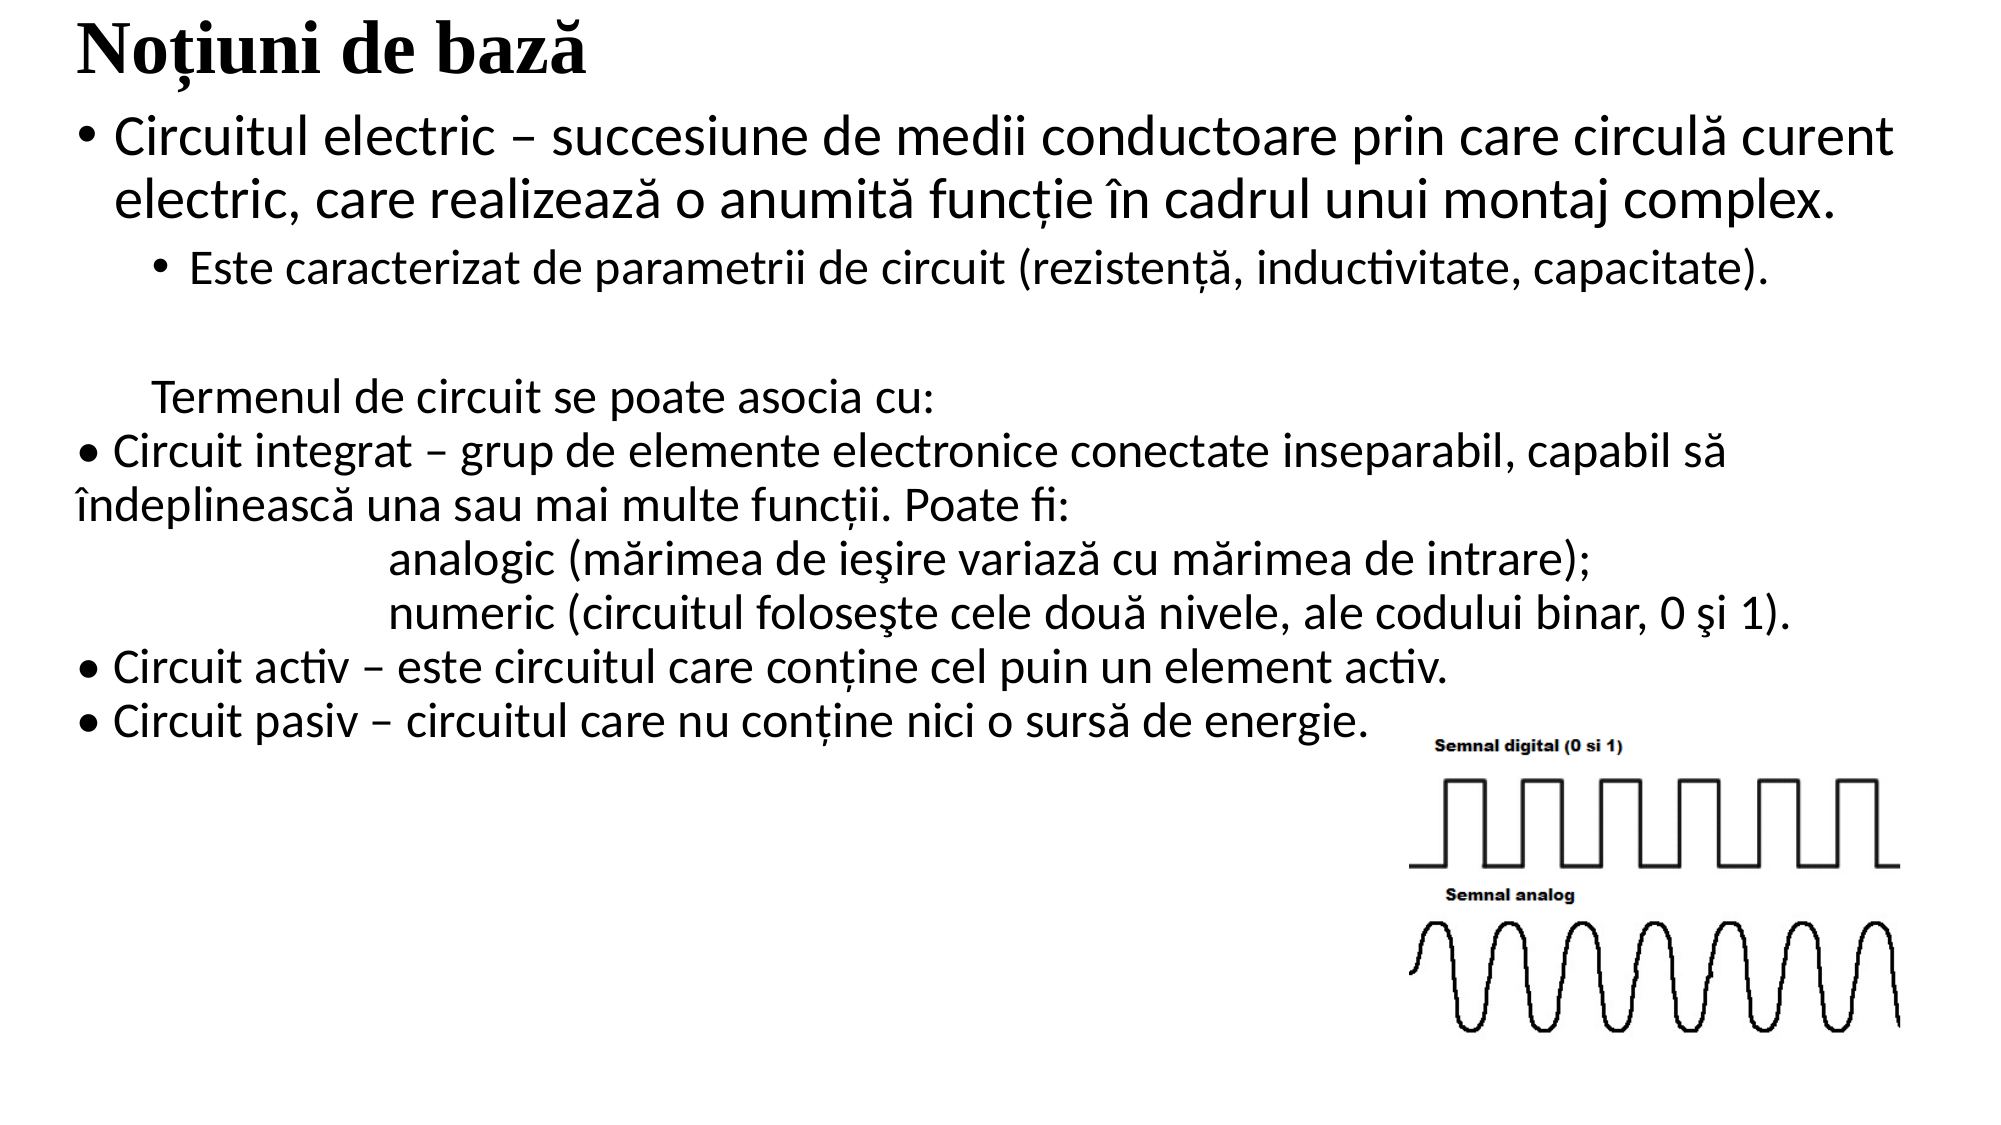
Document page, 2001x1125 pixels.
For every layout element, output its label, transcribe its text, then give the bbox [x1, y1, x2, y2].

picture [1409, 727, 1932, 1062]
list Circuitul electric – succesiune de medii conductoare prin care circulă curent electric, care realizează o anumită funcție în cadrul unui montaj complex. Este caracterizat de parametrii de circuit (rezistență, inductivitate, capacitate). Termenul de circuit se poate asocia cu: • Circuit integrat – grup de elemente electronice conectate inseparabil, capabil să îndeplinească una sau mai multe funcții. Poate fi: analogic (mărimea de ieşire variază cu mărimea de intrare); numeric (circuitul foloseşte cele două nivele, ale codului binar, 0 şi 1). • Circuit activ – este circuitul care conține cel puin un element activ. • Circuit pasiv – circuitul care nu conține nici o sursă de energie. [61, 97, 1962, 1014]
title Noțiuni de bază [61, 0, 1787, 97]
